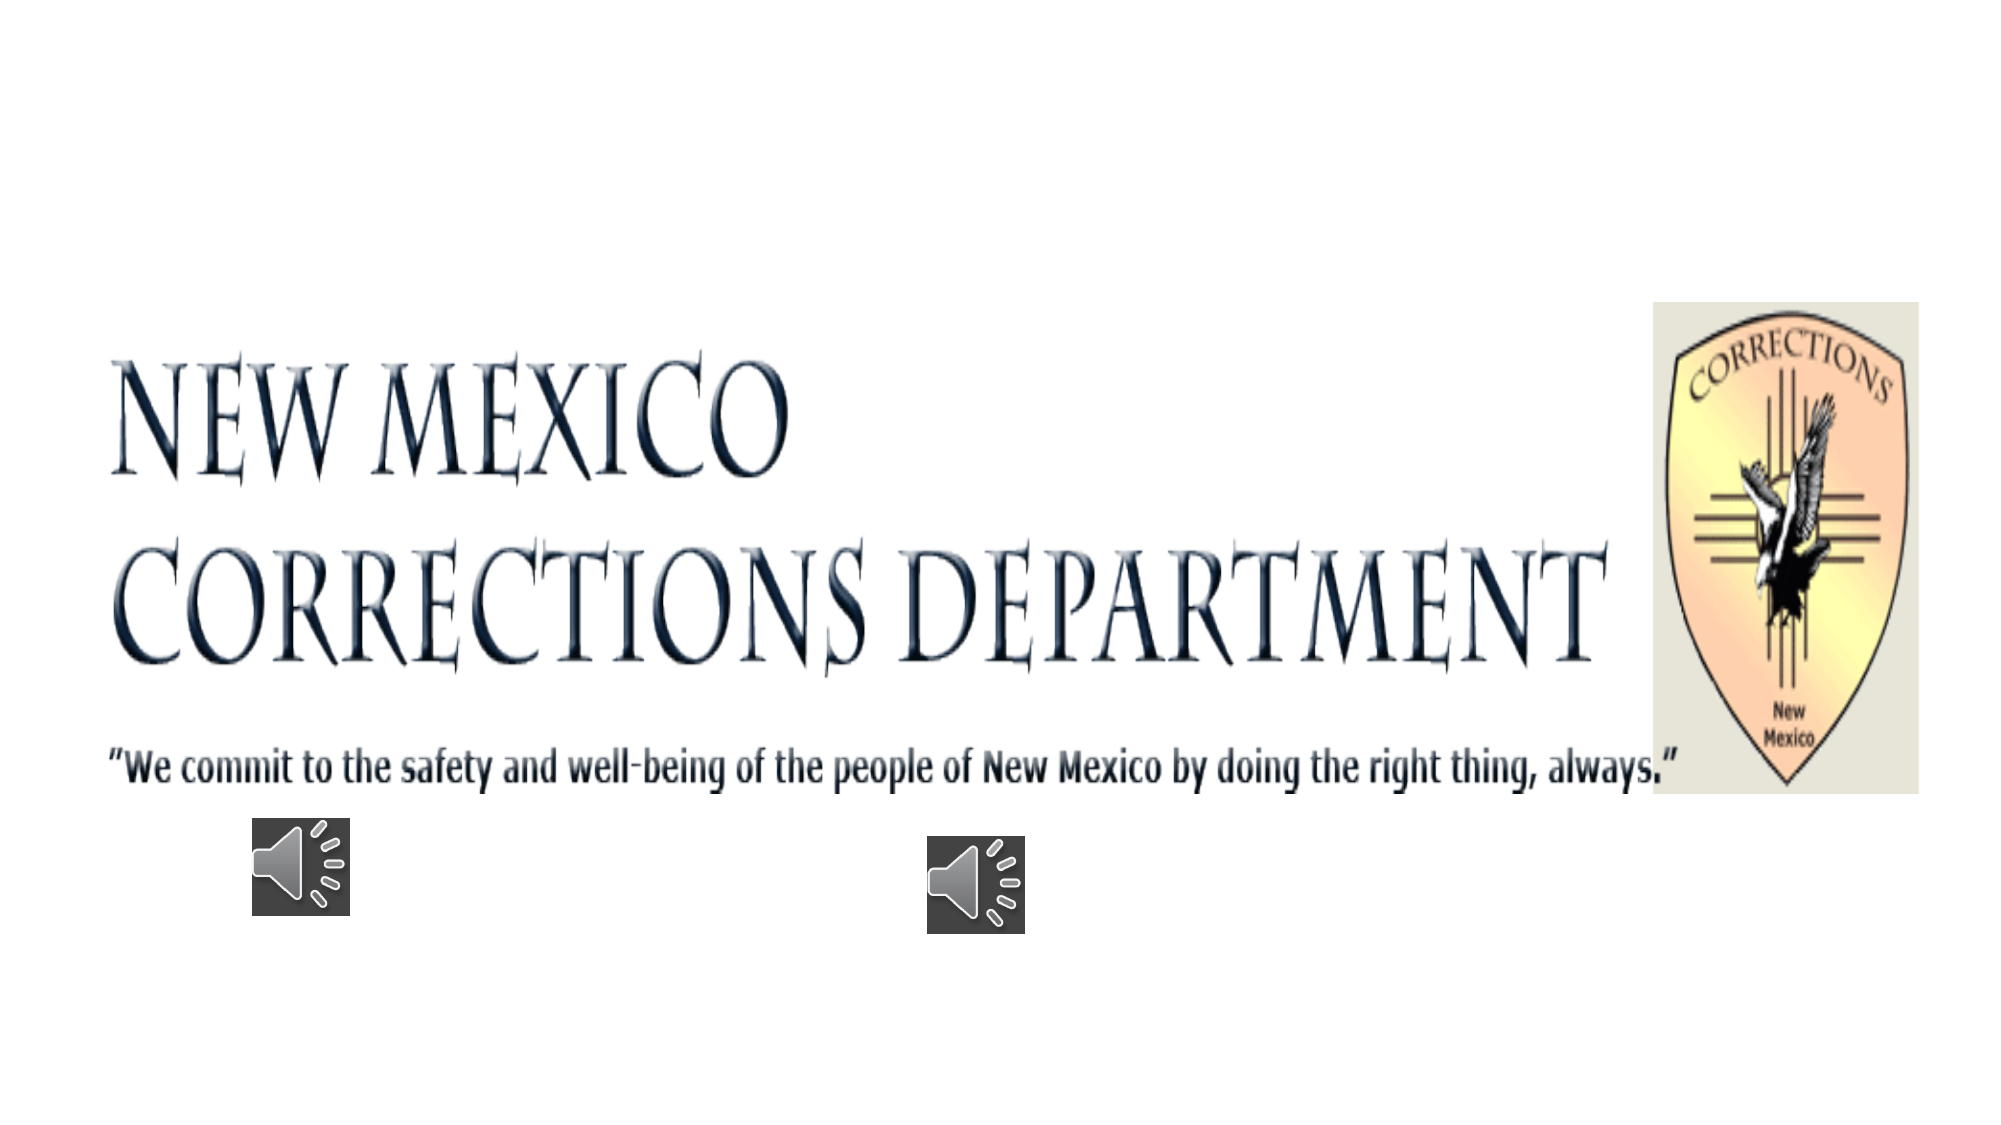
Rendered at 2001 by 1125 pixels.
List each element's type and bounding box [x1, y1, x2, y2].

picture [926, 835, 1027, 936]
picture [18, 302, 1935, 794]
picture [250, 816, 351, 917]
